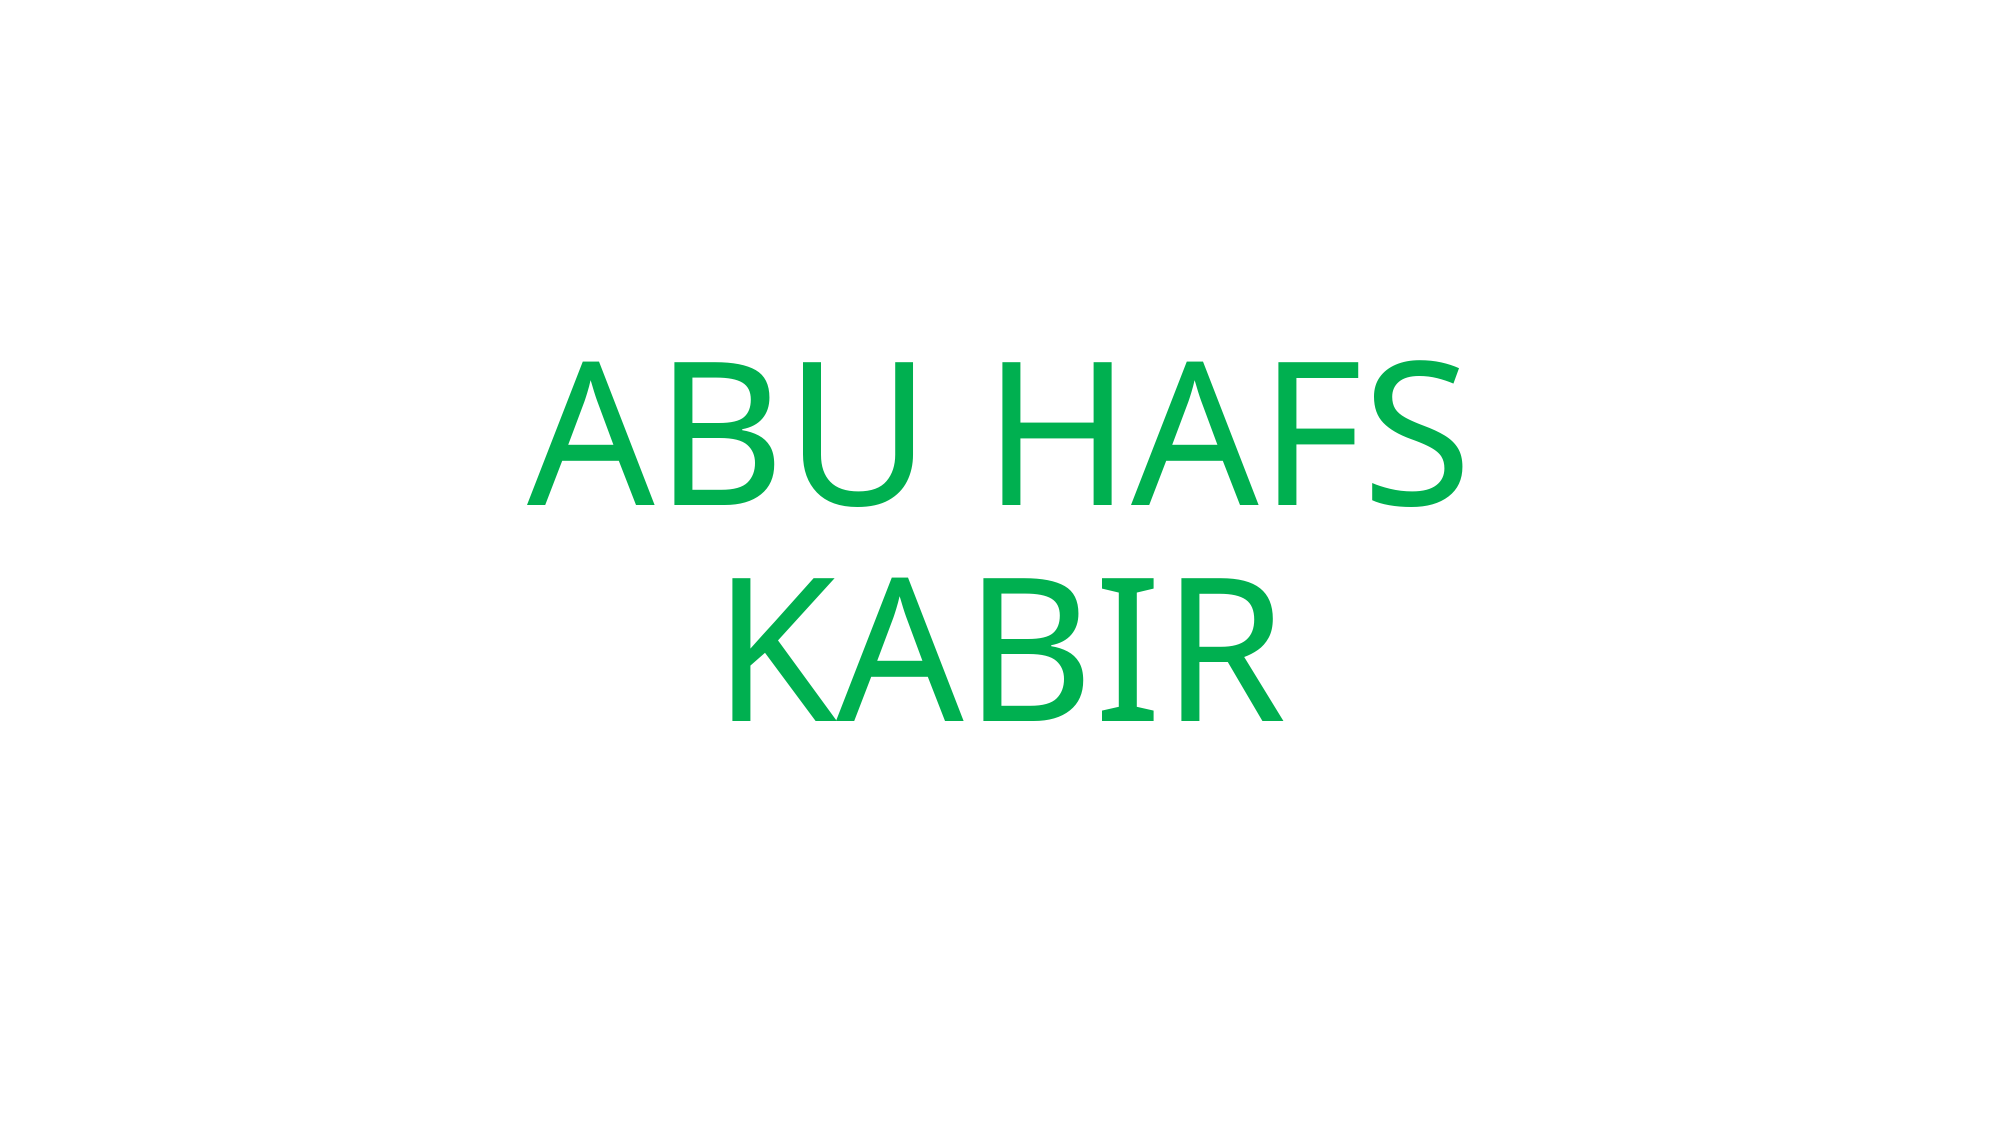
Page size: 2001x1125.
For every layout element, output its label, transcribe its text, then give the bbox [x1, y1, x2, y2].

subtitle ABU HAFS KABIR [249, 94, 1750, 863]
